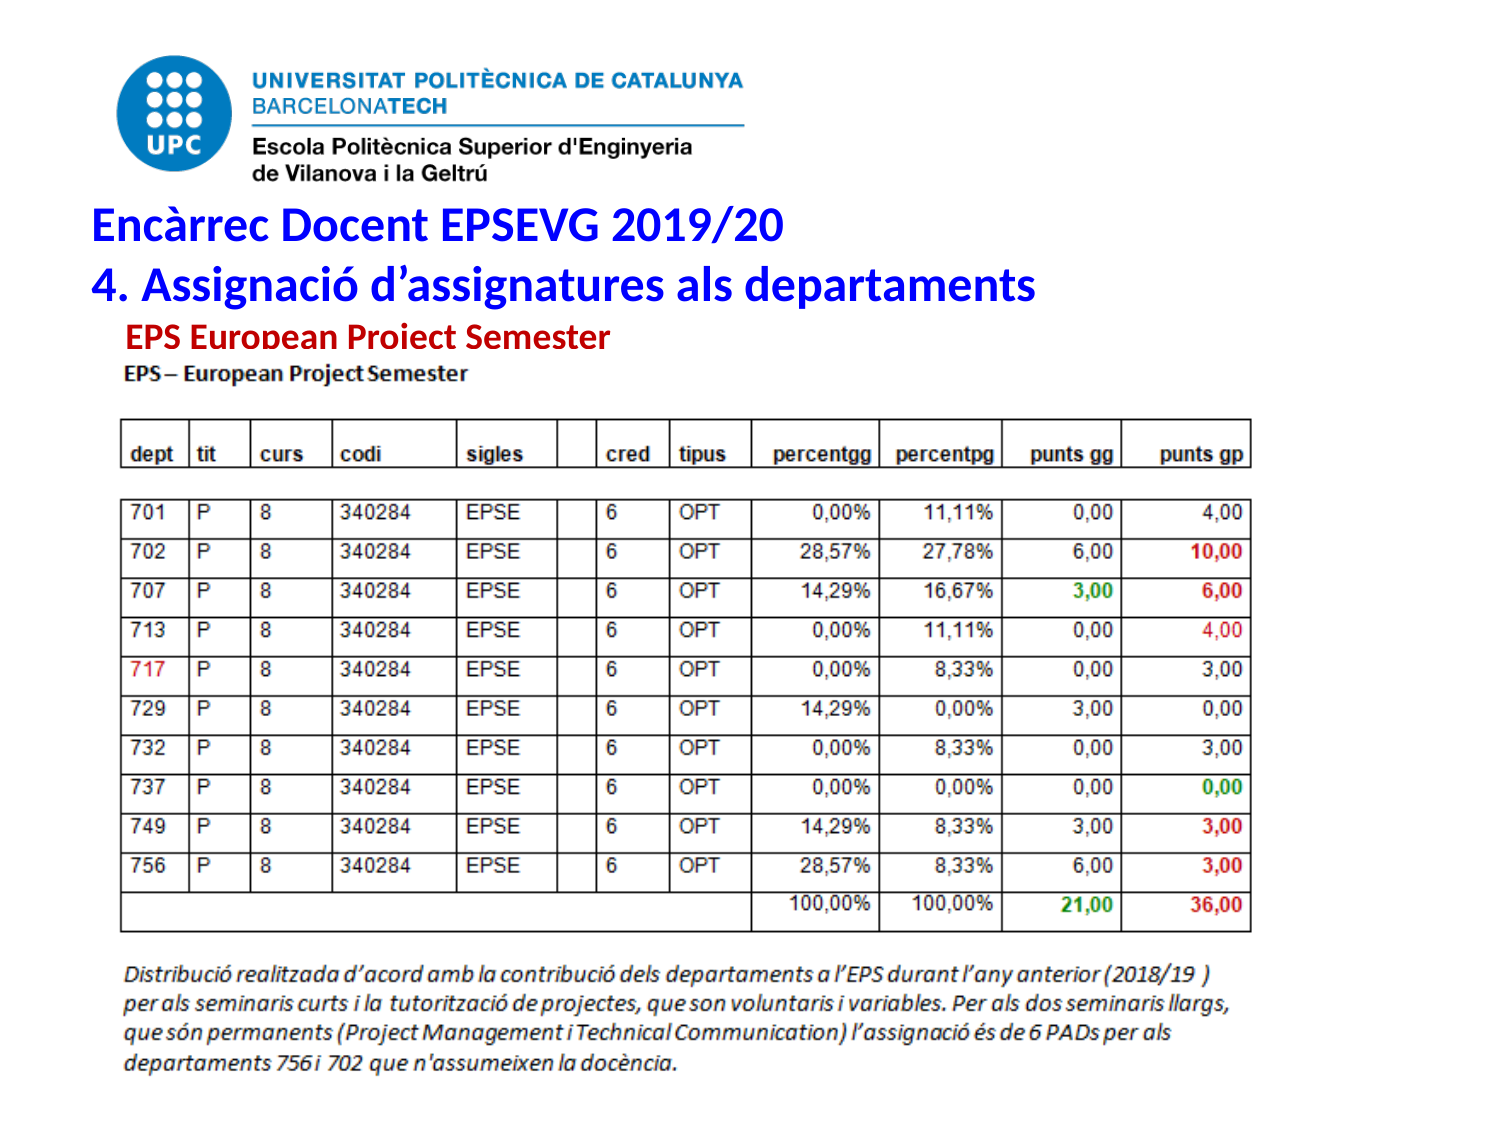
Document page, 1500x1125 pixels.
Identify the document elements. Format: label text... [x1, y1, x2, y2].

picture [100, 30, 763, 209]
picture [100, 349, 1270, 1083]
text_box Encàrrec Docent EPSEVG 2019/20 4. Assignació d’assignatures als departaments EPS European Project Semester [76, 184, 1471, 474]
